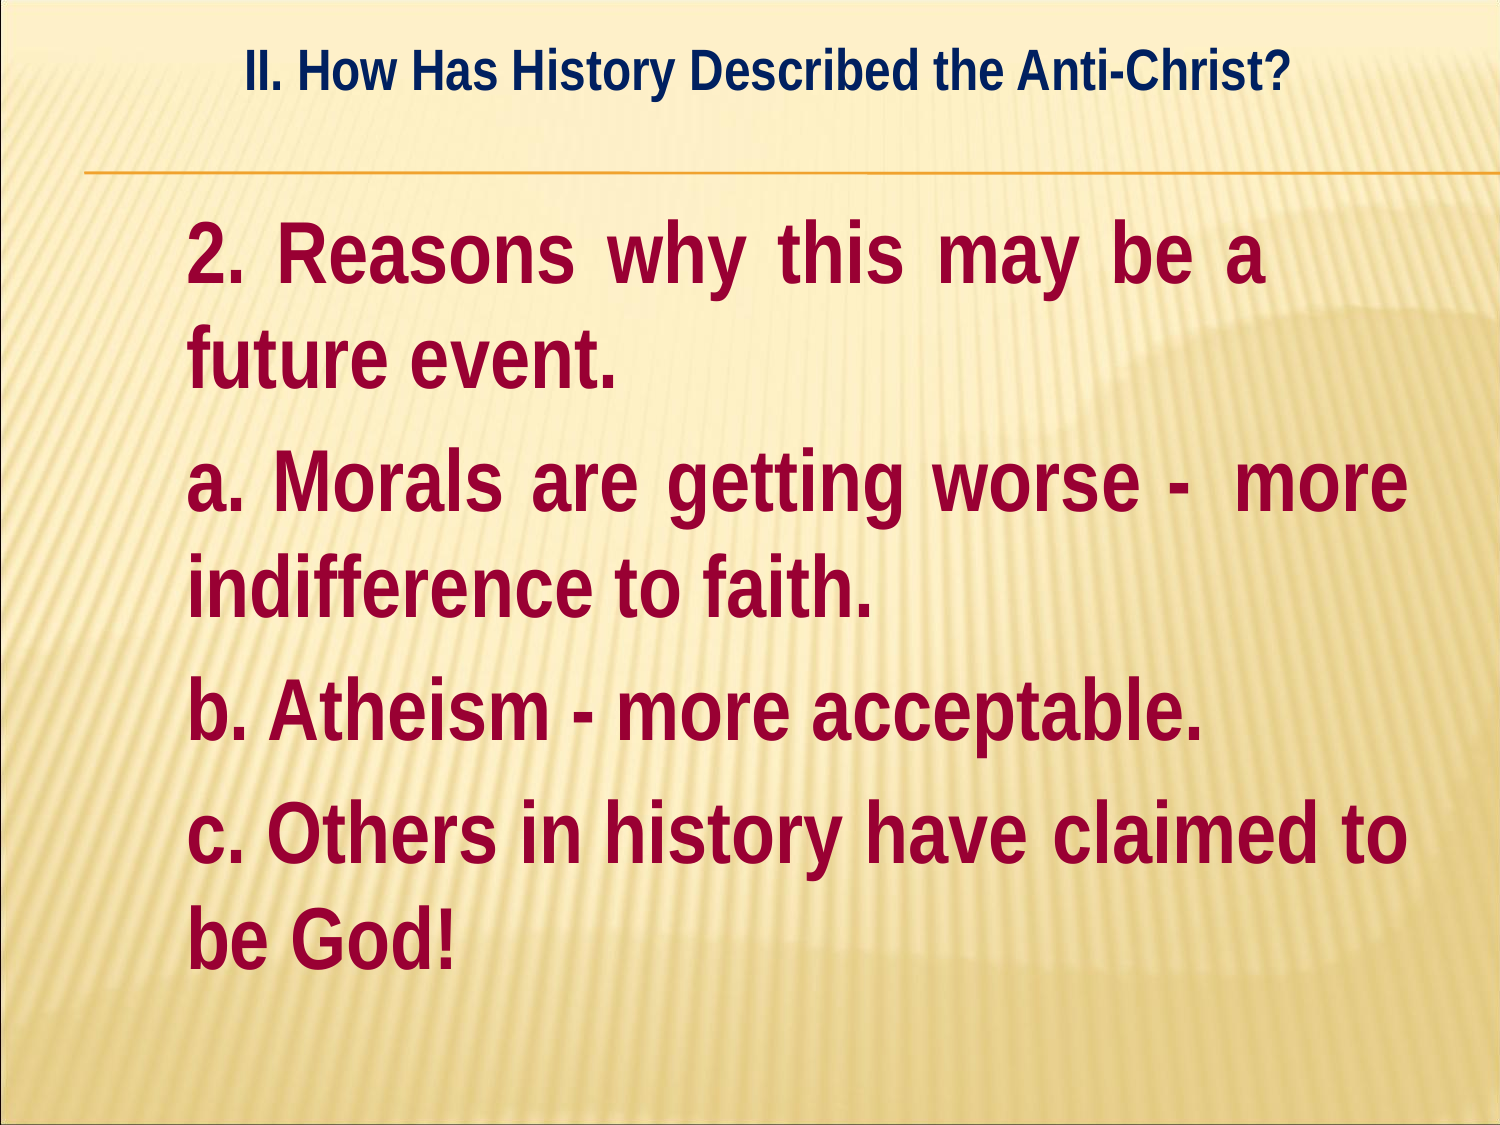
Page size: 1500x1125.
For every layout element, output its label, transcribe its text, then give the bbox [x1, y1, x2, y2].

table_header [150, 788, 1425, 872]
text_box II. How Has History Described the Anti-Christ? [124, 24, 1413, 110]
picture [0, 0, 1500, 1125]
list 2. Reasons why this may be a future event. a. Morals are getting worse - more indifference to faith. b. Atheism - more acceptable. c. Others in history have claimed to be God! [75, 187, 1425, 1075]
